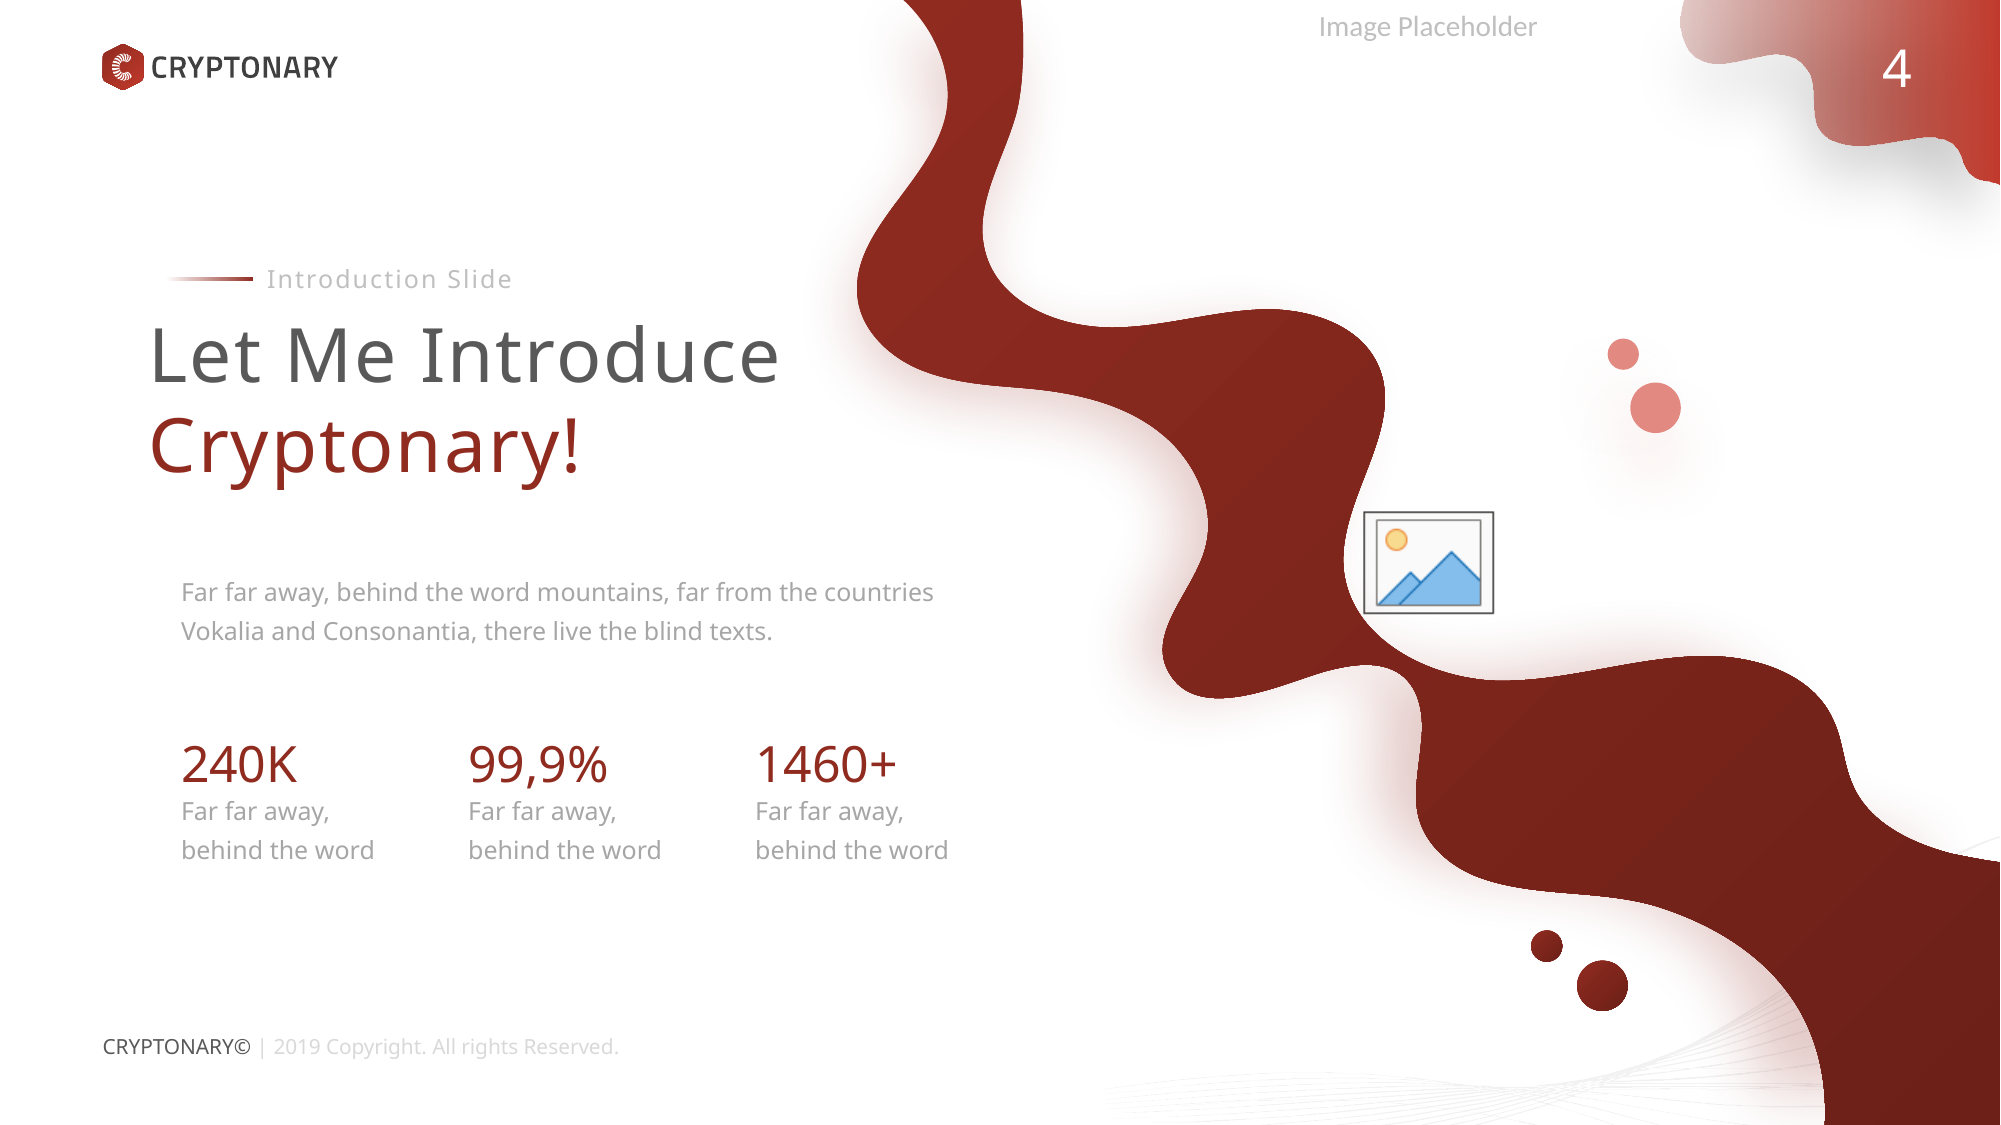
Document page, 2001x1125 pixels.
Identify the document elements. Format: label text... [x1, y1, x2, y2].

text_box Far far away, behind the word [166, 800, 402, 872]
text_box 240K [166, 706, 402, 800]
text_box 99,9% [453, 706, 690, 800]
text_box Far far away, behind the word [453, 800, 690, 872]
text_box Far far away, behind the word [740, 800, 857, 872]
picture [857, 0, 2000, 1125]
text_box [166, 255, 684, 301]
text_box Far far away, behind the word mountains, far from the countries Vokalia and Consonantia, there live the blind texts. [166, 559, 857, 653]
text_box 1460+ [740, 706, 857, 800]
text_box Let Me Introduce Cryptonary! [133, 300, 799, 496]
